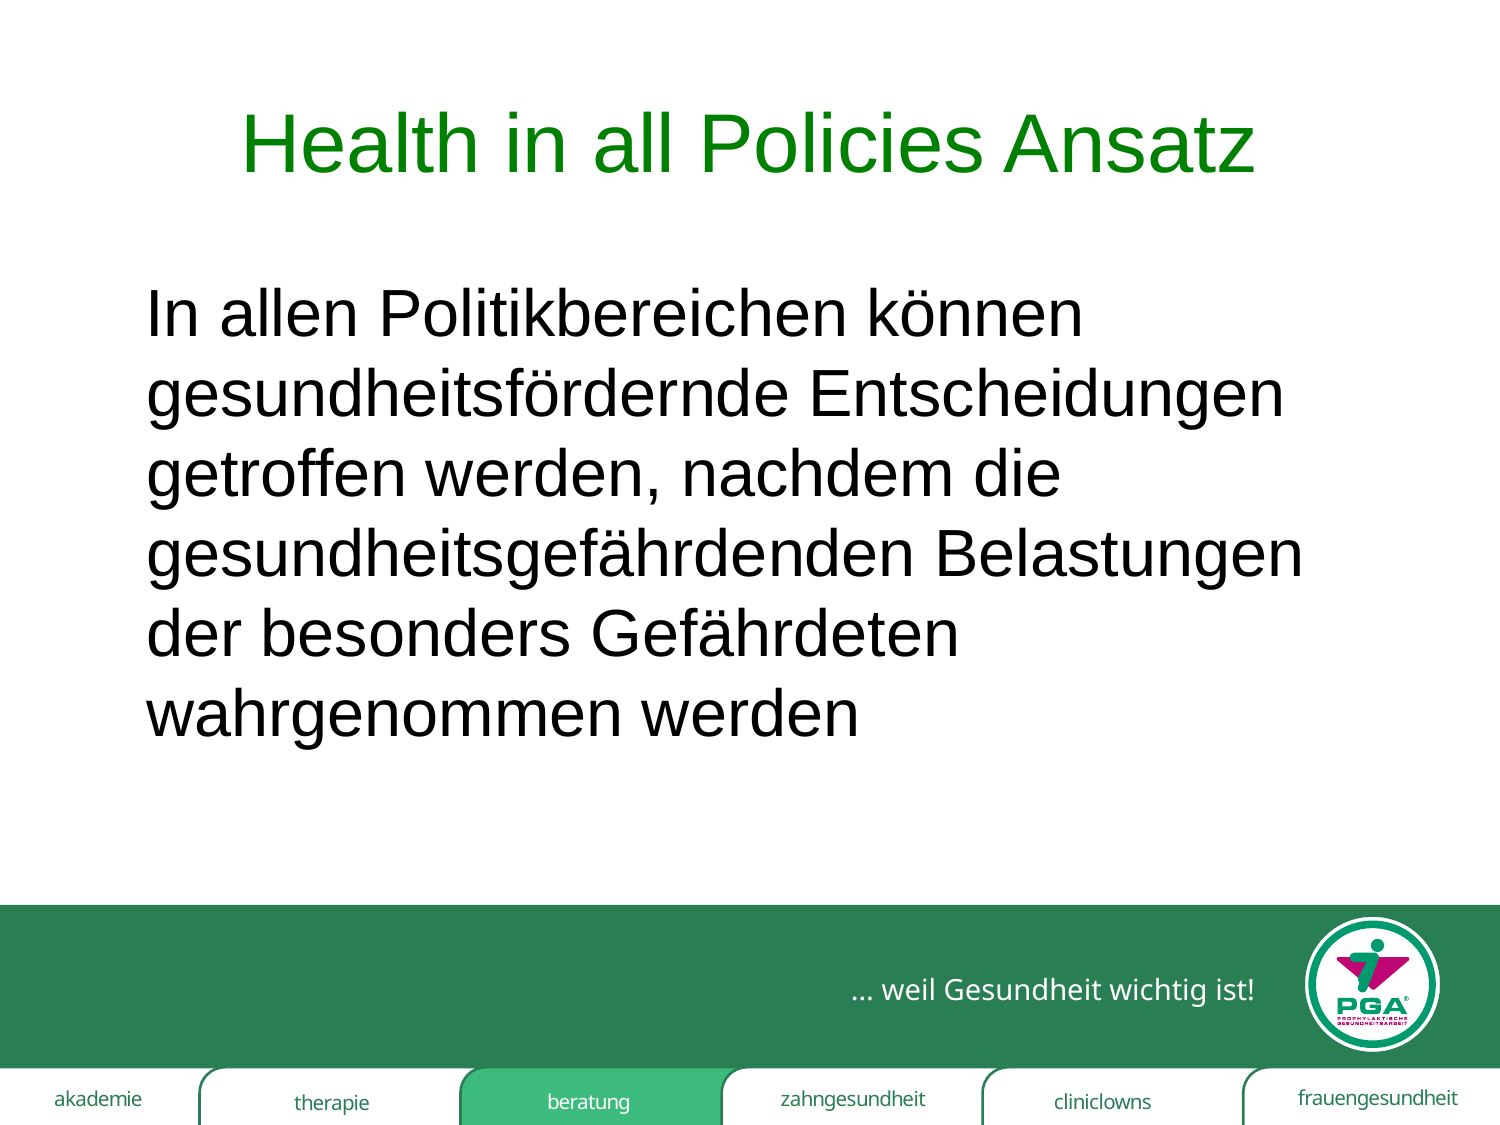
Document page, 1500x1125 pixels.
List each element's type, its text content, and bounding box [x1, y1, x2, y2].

title Health in all Policies Ansatz [74, 44, 1426, 233]
list In allen Politikbereichen können gesundheitsfördernde Entscheidungen getroffen werden, nachdem die gesundheitsgefährdenden Belastungen der besonders Gefährdeten wahrgenommen werden [74, 262, 1426, 776]
